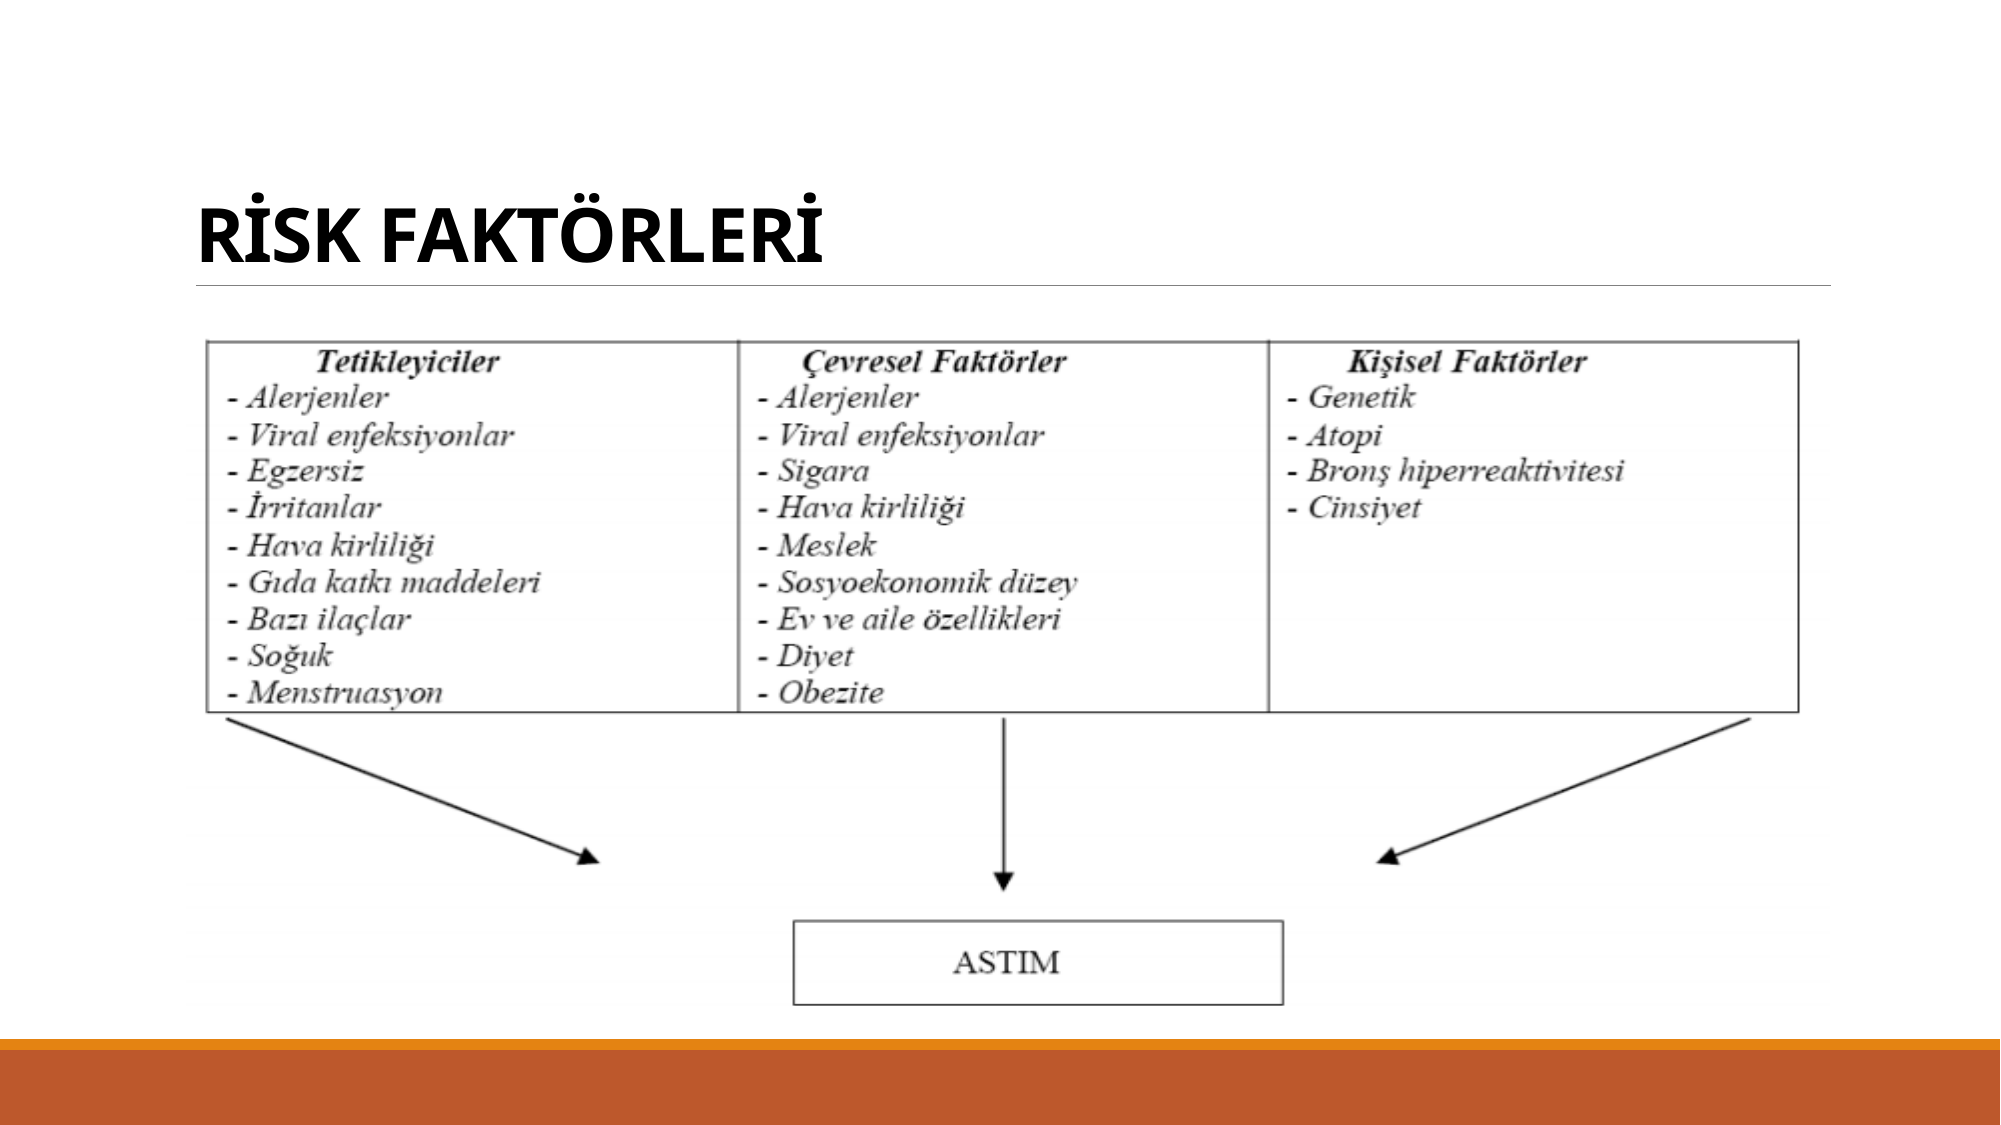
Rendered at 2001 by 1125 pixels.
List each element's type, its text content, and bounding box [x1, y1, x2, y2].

title RİSK FAKTÖRLERİ [180, 47, 1830, 285]
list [179, 322, 1831, 1021]
